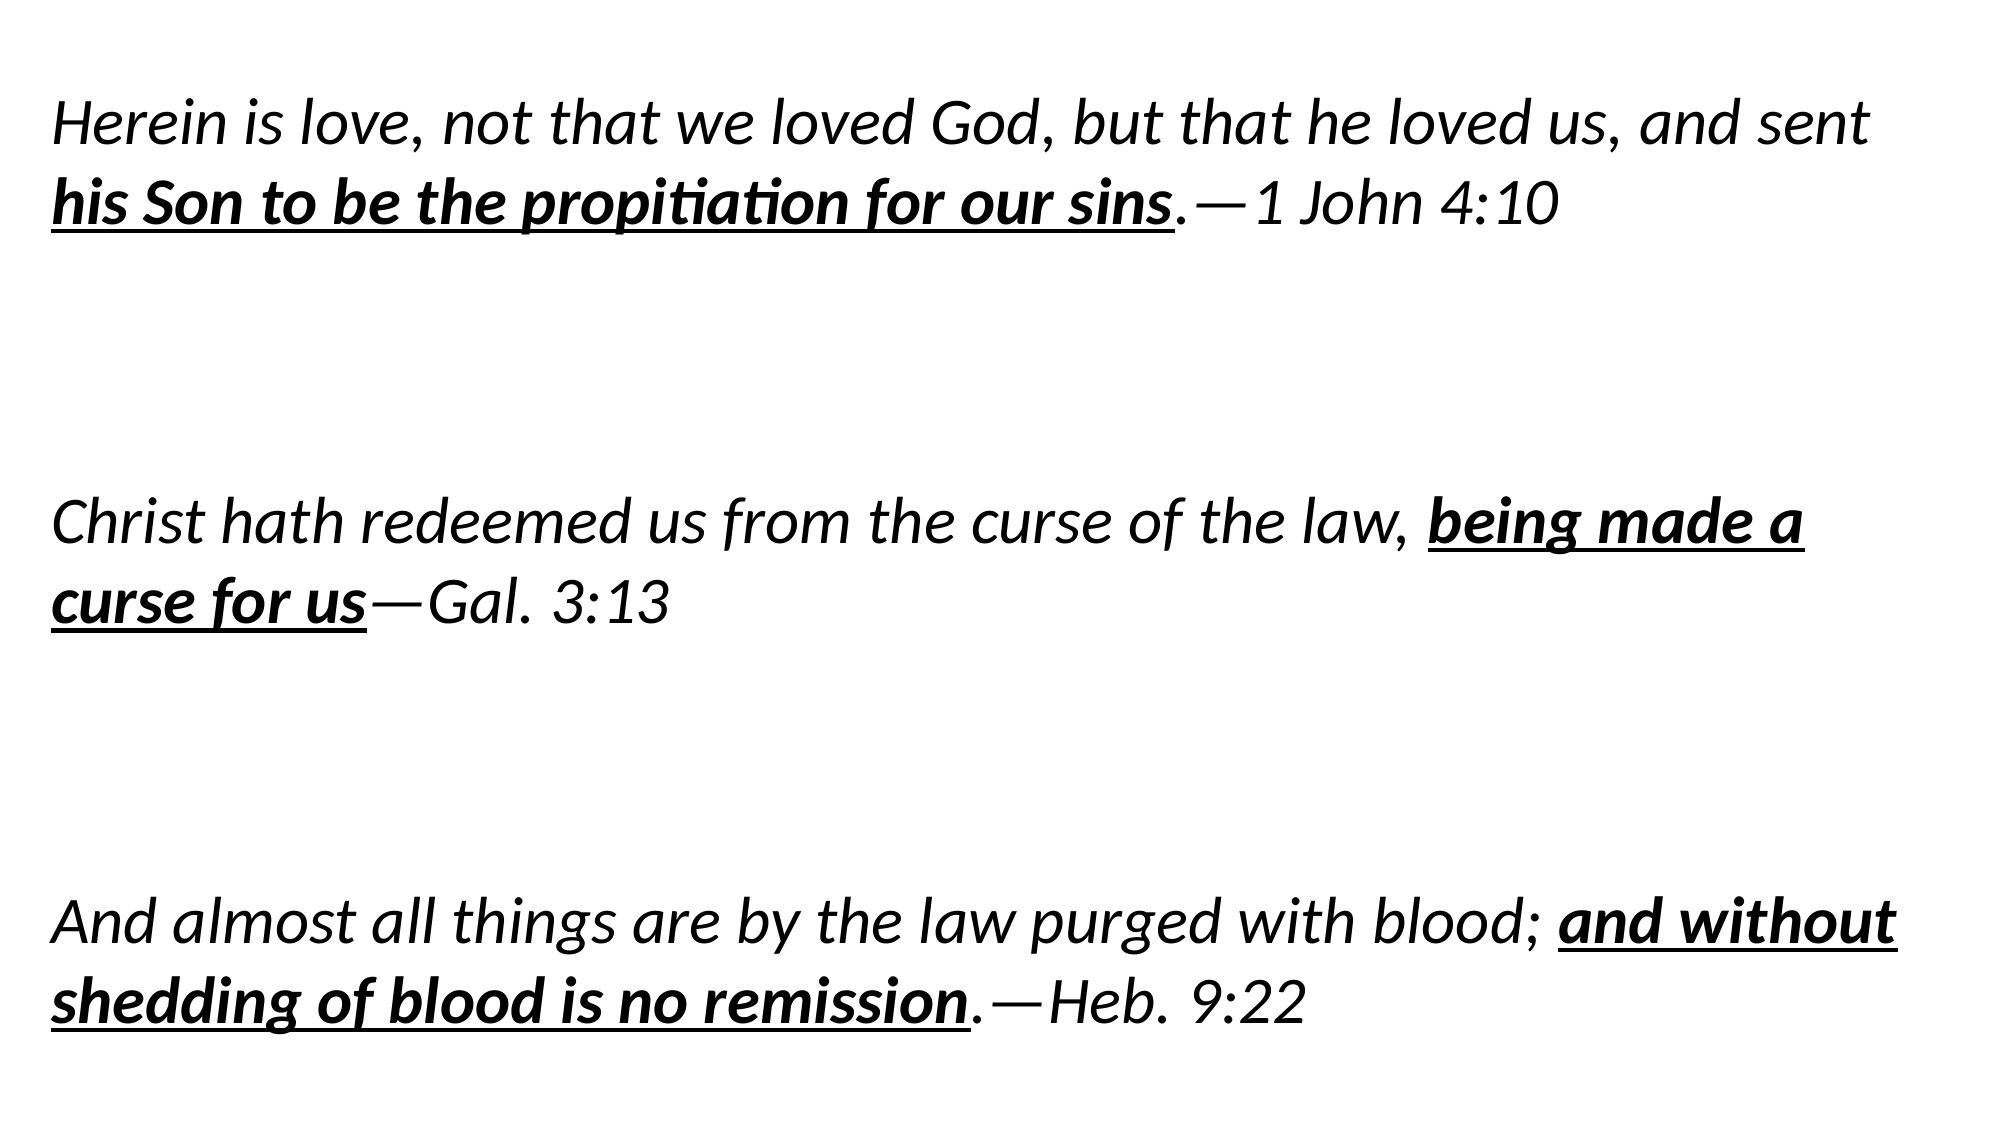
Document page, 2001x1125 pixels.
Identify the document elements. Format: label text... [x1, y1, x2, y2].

text_box Herein is love, not that we loved God, but that he loved us, and sent his Son to be the propitiation for our sins.—1 John 4:10 Christ hath redeemed us from the curse of the law, being made a curse for us—Gal. 3:13 And almost all things are by the law purged with blood; and without shedding of blood is no remission.—Heb. 9:22 [36, 70, 1964, 1045]
